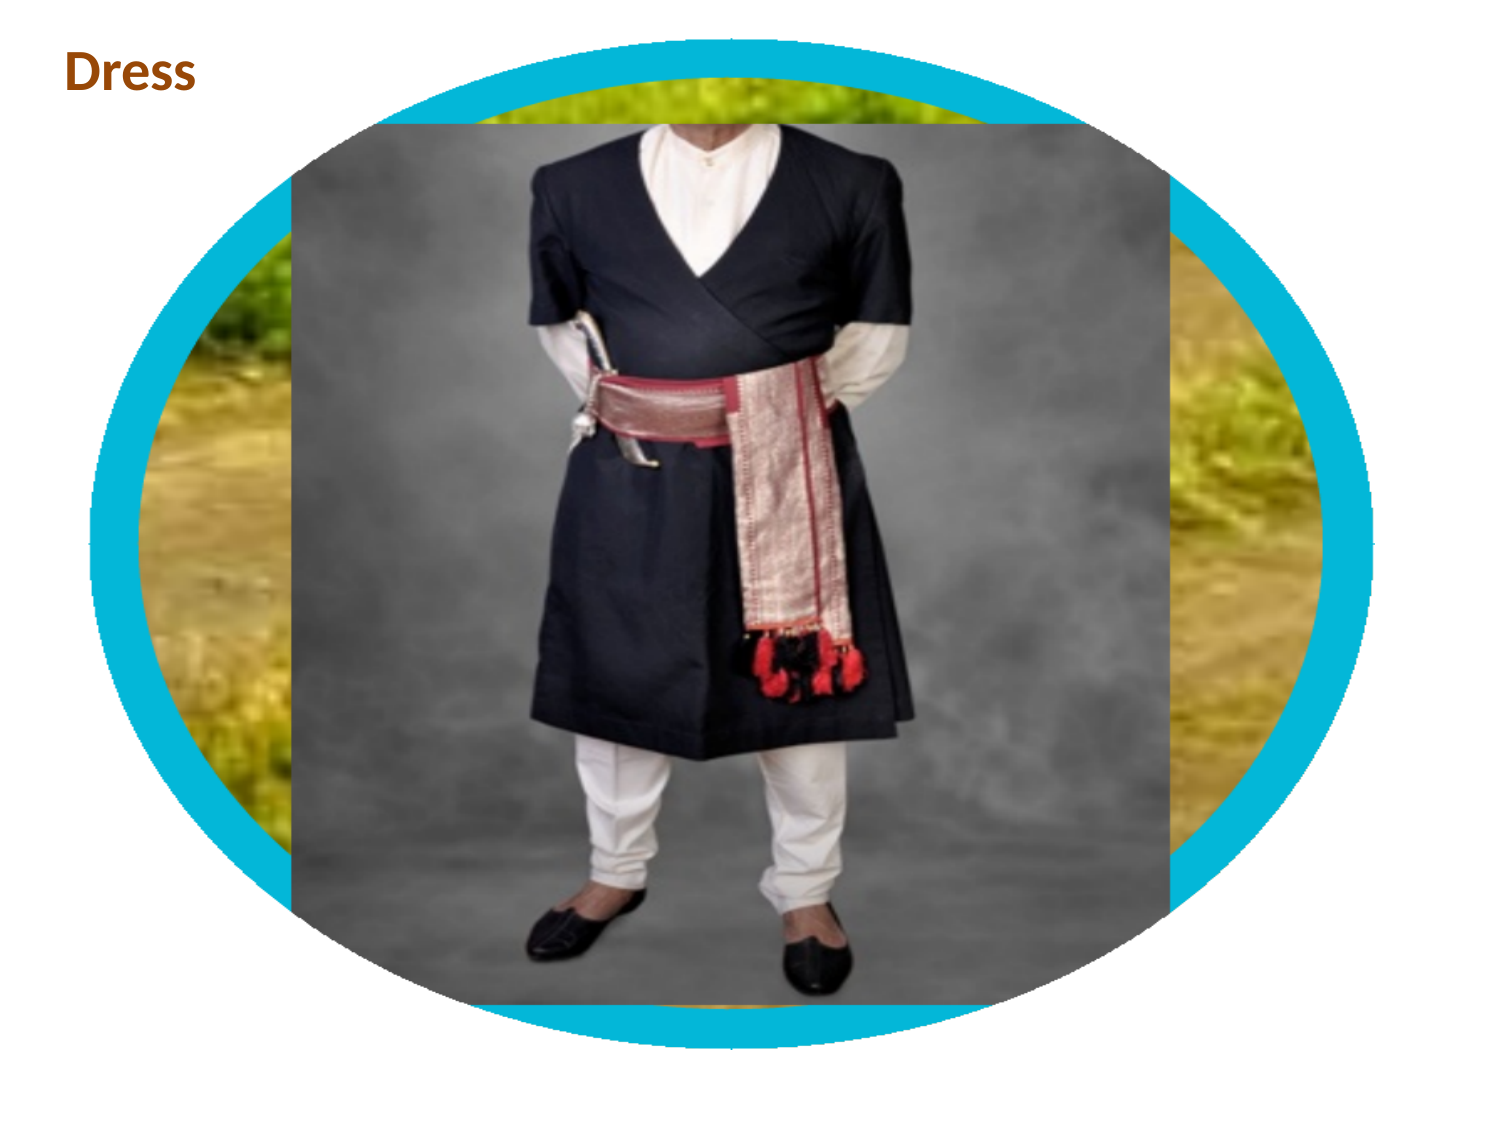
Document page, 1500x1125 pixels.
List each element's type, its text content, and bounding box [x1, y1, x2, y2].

text_box Dress [50, 24, 238, 110]
picture [87, 37, 1376, 1051]
